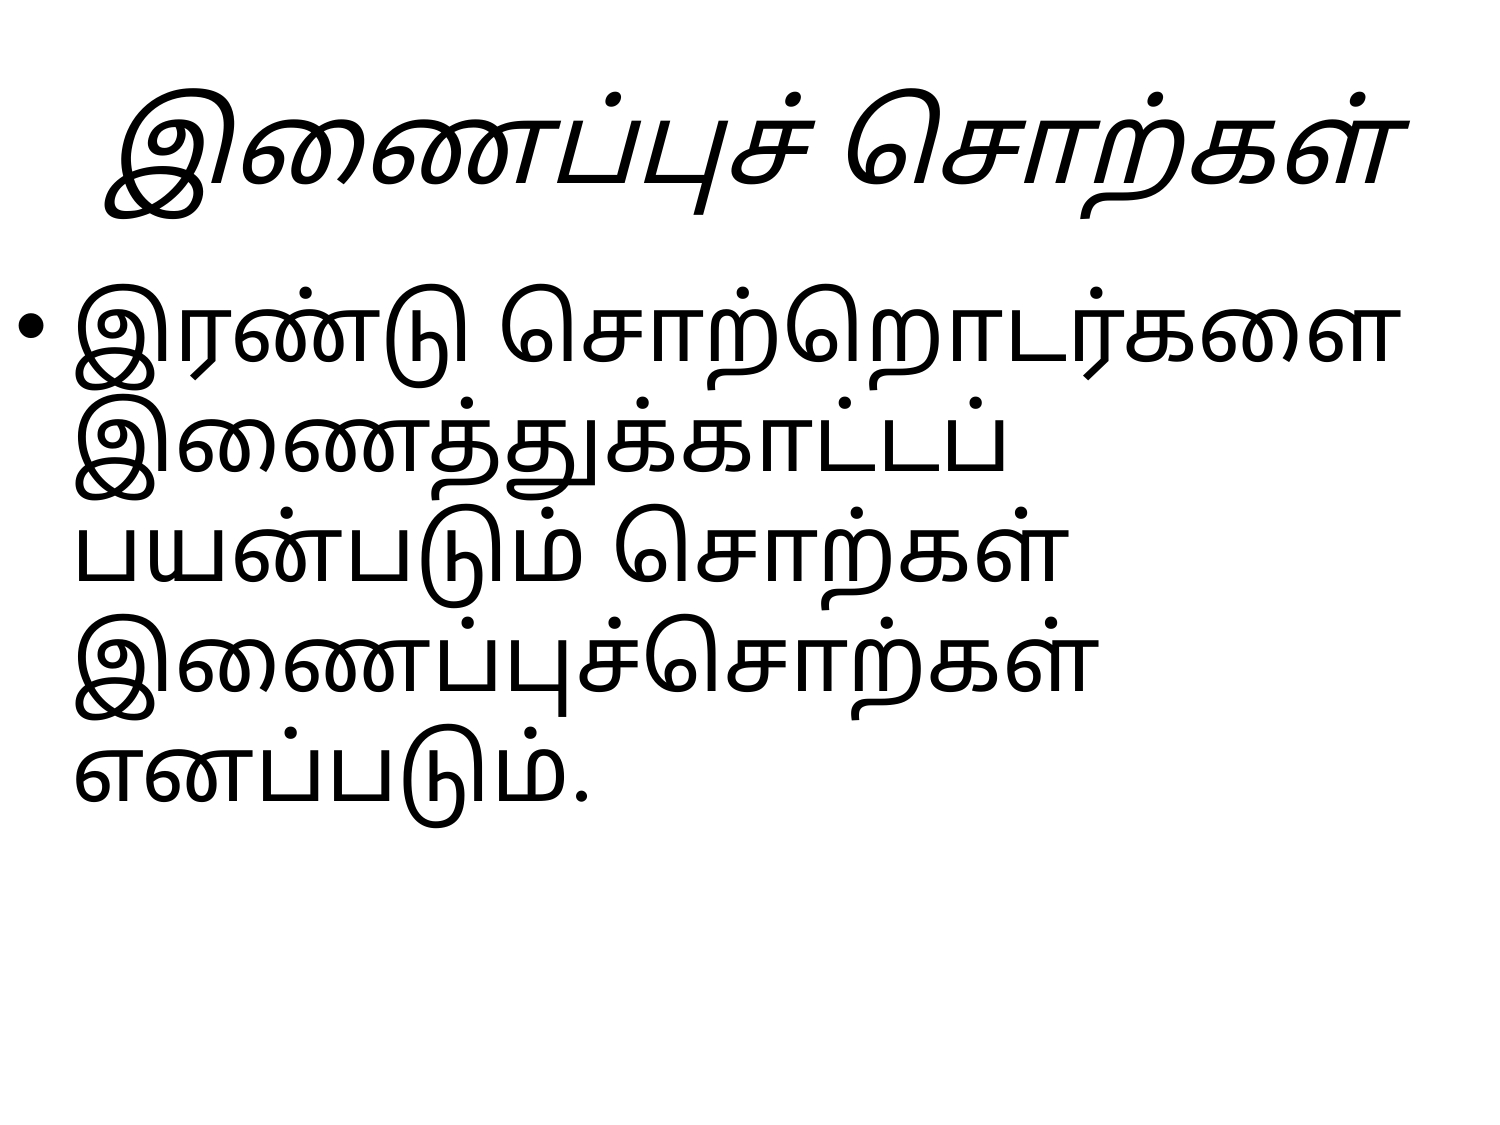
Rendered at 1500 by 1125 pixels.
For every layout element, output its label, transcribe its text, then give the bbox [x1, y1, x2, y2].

list இரண்டு சொற்றொடர்களை இணைத்துக்காட்டப் பயன்படும் சொற்கள் இணைப்புச்சொற்கள் எனப்படும். [0, 262, 1500, 1005]
title இணைப்புச் சொற்கள் [75, 45, 1425, 233]
